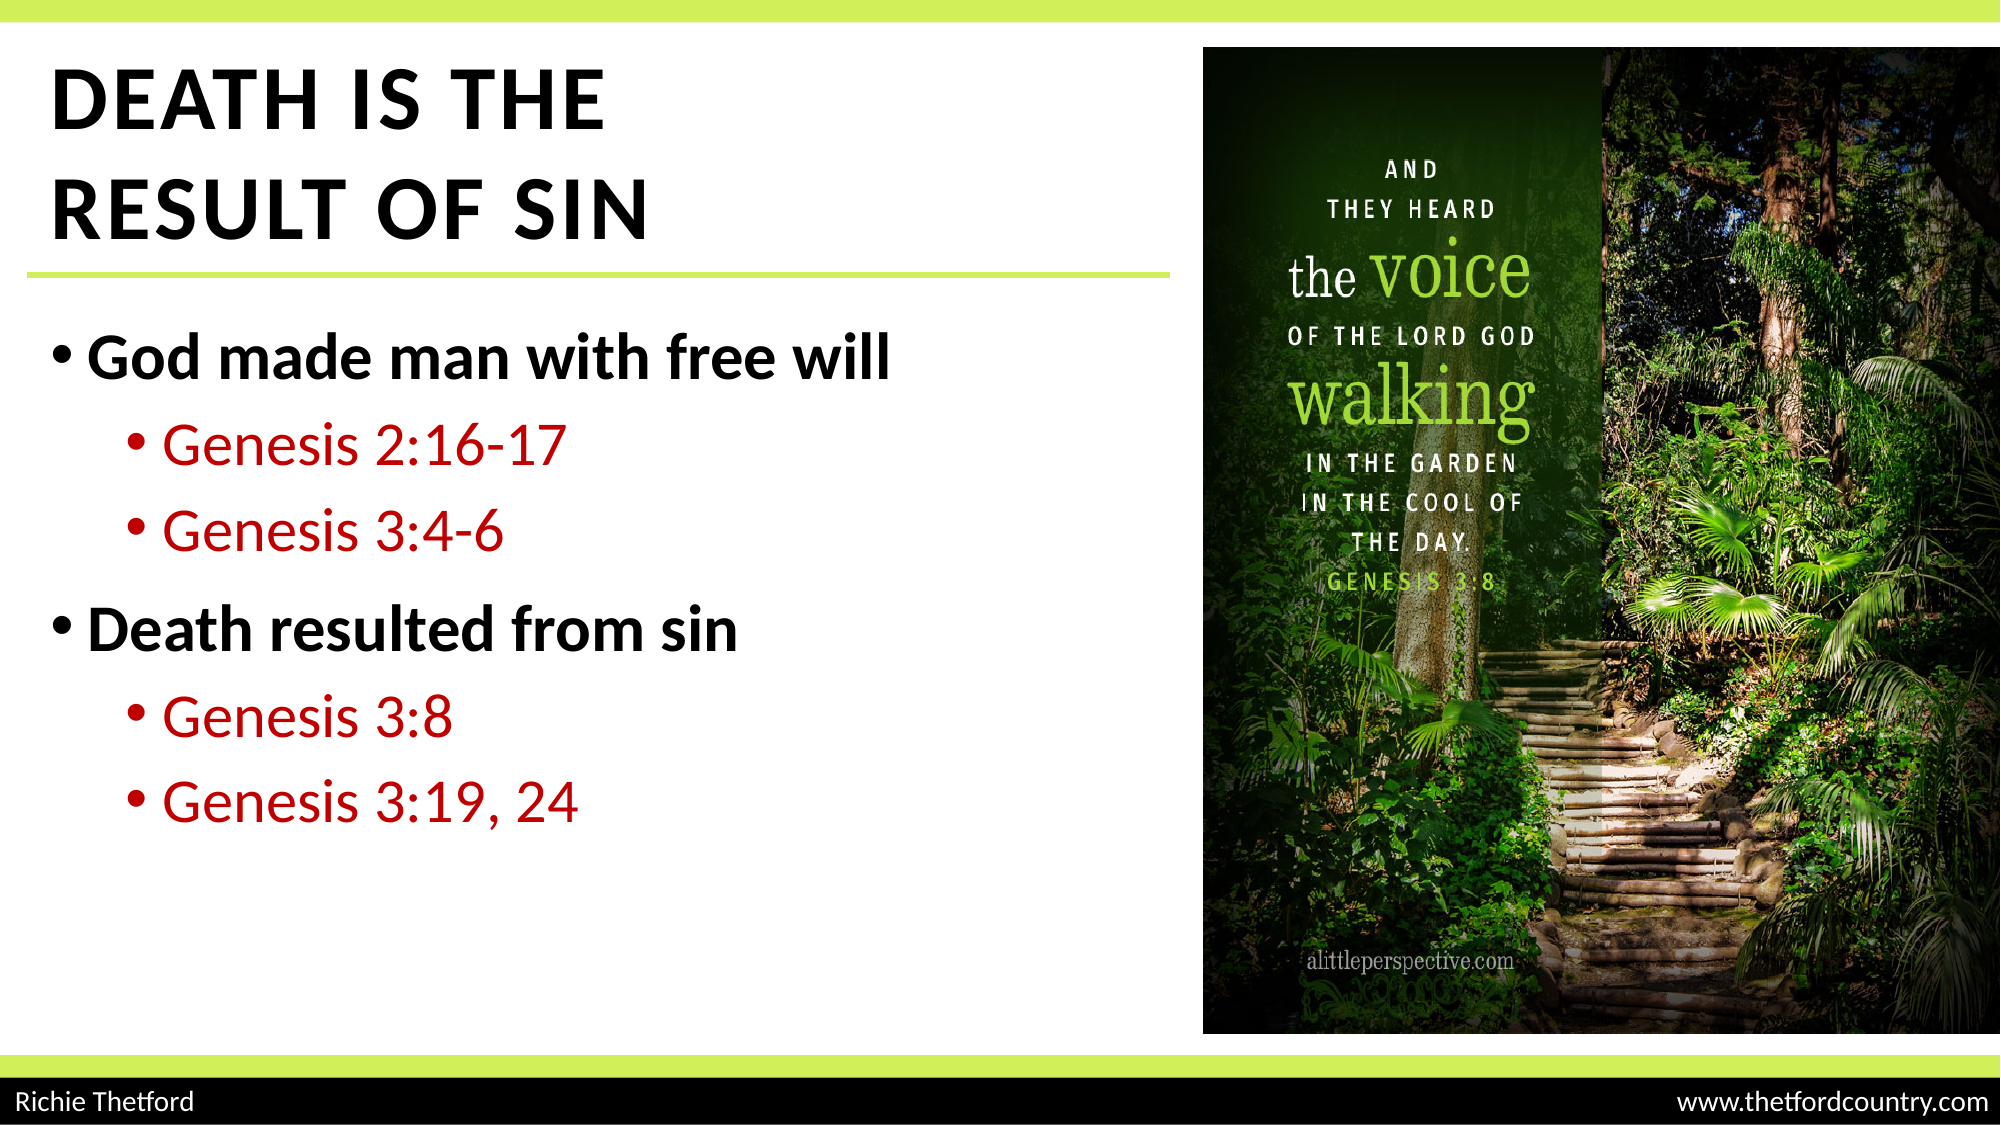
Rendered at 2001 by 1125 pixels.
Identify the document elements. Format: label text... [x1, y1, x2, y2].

text_box [0, 1054, 2000, 1079]
text_box God made man with free will Genesis 2:16-17 Genesis 3:4-6 Death resulted from sin Genesis 3:8 Genesis 3:19, 24 [35, 305, 1171, 1008]
title Death is the result of sin [35, 37, 1171, 259]
picture [1203, 47, 2000, 1034]
text_box [0, 0, 2000, 23]
text_box Richie Thetford www.thetfordcountry.com [0, 1079, 2000, 1125]
